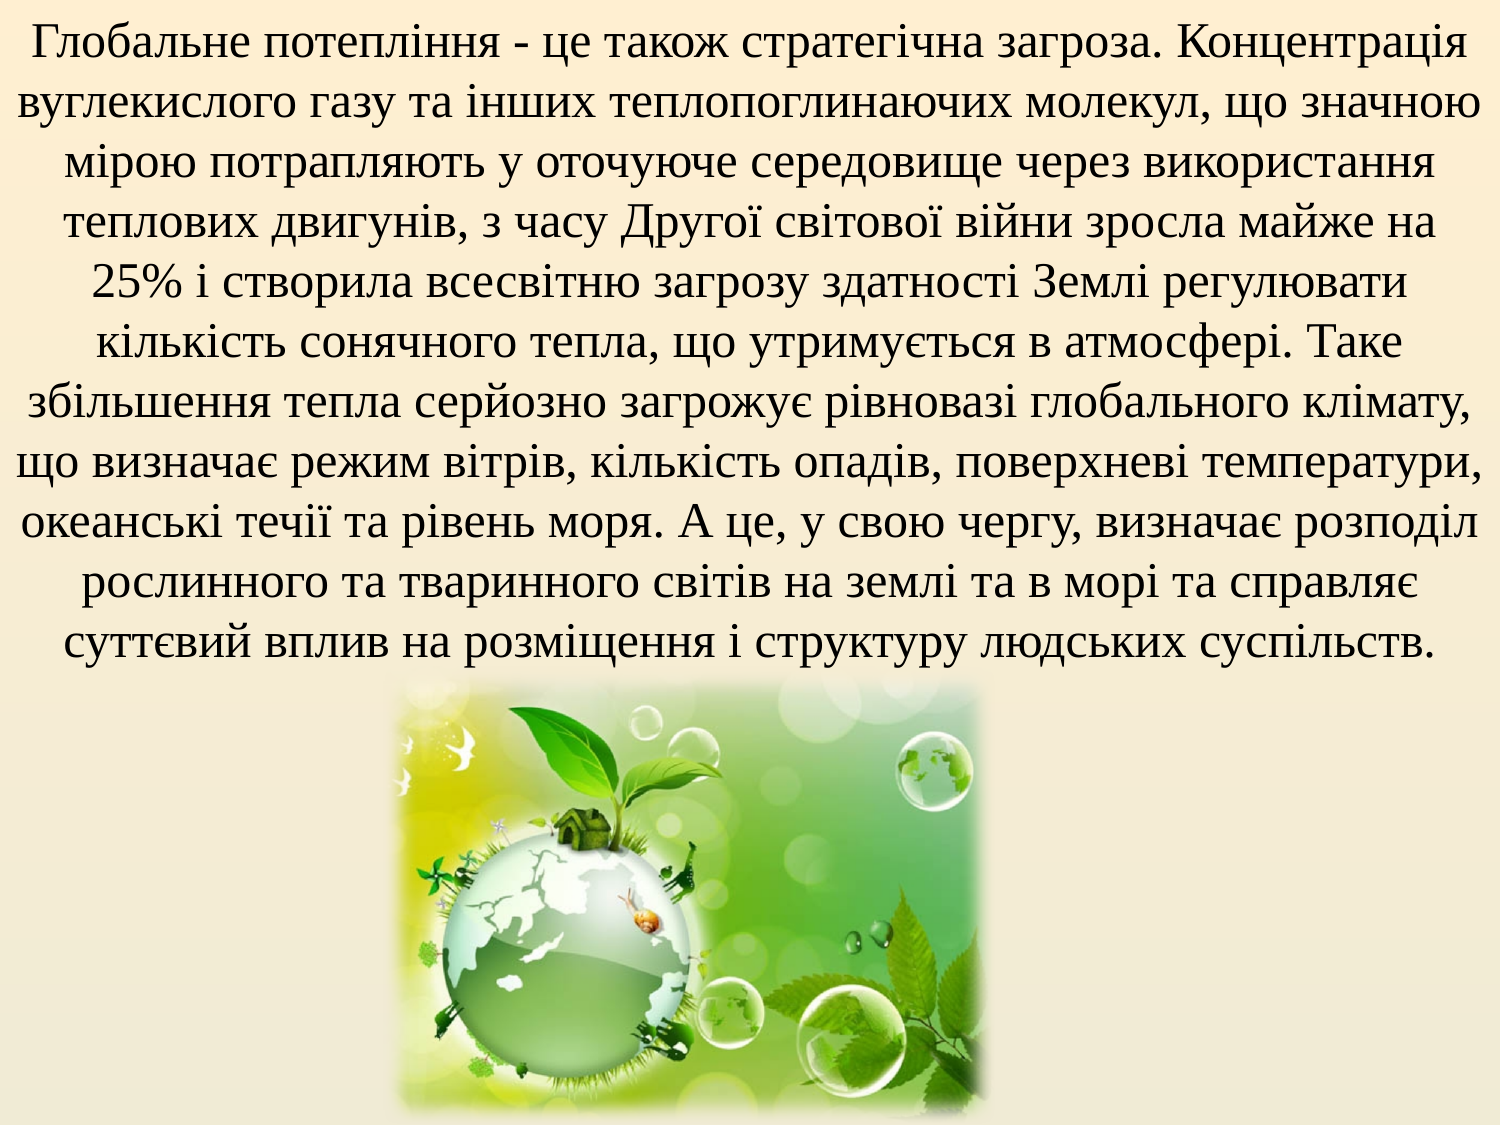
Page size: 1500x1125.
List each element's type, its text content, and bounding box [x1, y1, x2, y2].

picture [383, 666, 995, 1125]
list Глобальне потепління - це також стратегічна загроза. Концентрація вуглекислого газу та інших теплопоглинаючих молекул, що значною мірою потрапляють у оточуюче середовище через використання теплових двигунів, з часу Другої світової війни зросла майже на 25% і створила всесвітню загрозу здатності Землі регулювати кількість сонячного тепла, що утримується в атмосфері. Таке збільшення тепла серйозно загрожує рівновазі глобального клімату, що визначає режим вітрів, кількість опадів, поверхневі температури, океанські течії та рівень моря. А це, у свою чергу, визначає розподіл рослинного та тваринного світів на землі та в морі та справляє суттєвий вплив на розміщення і структуру людських суспільств. [0, 0, 1500, 743]
